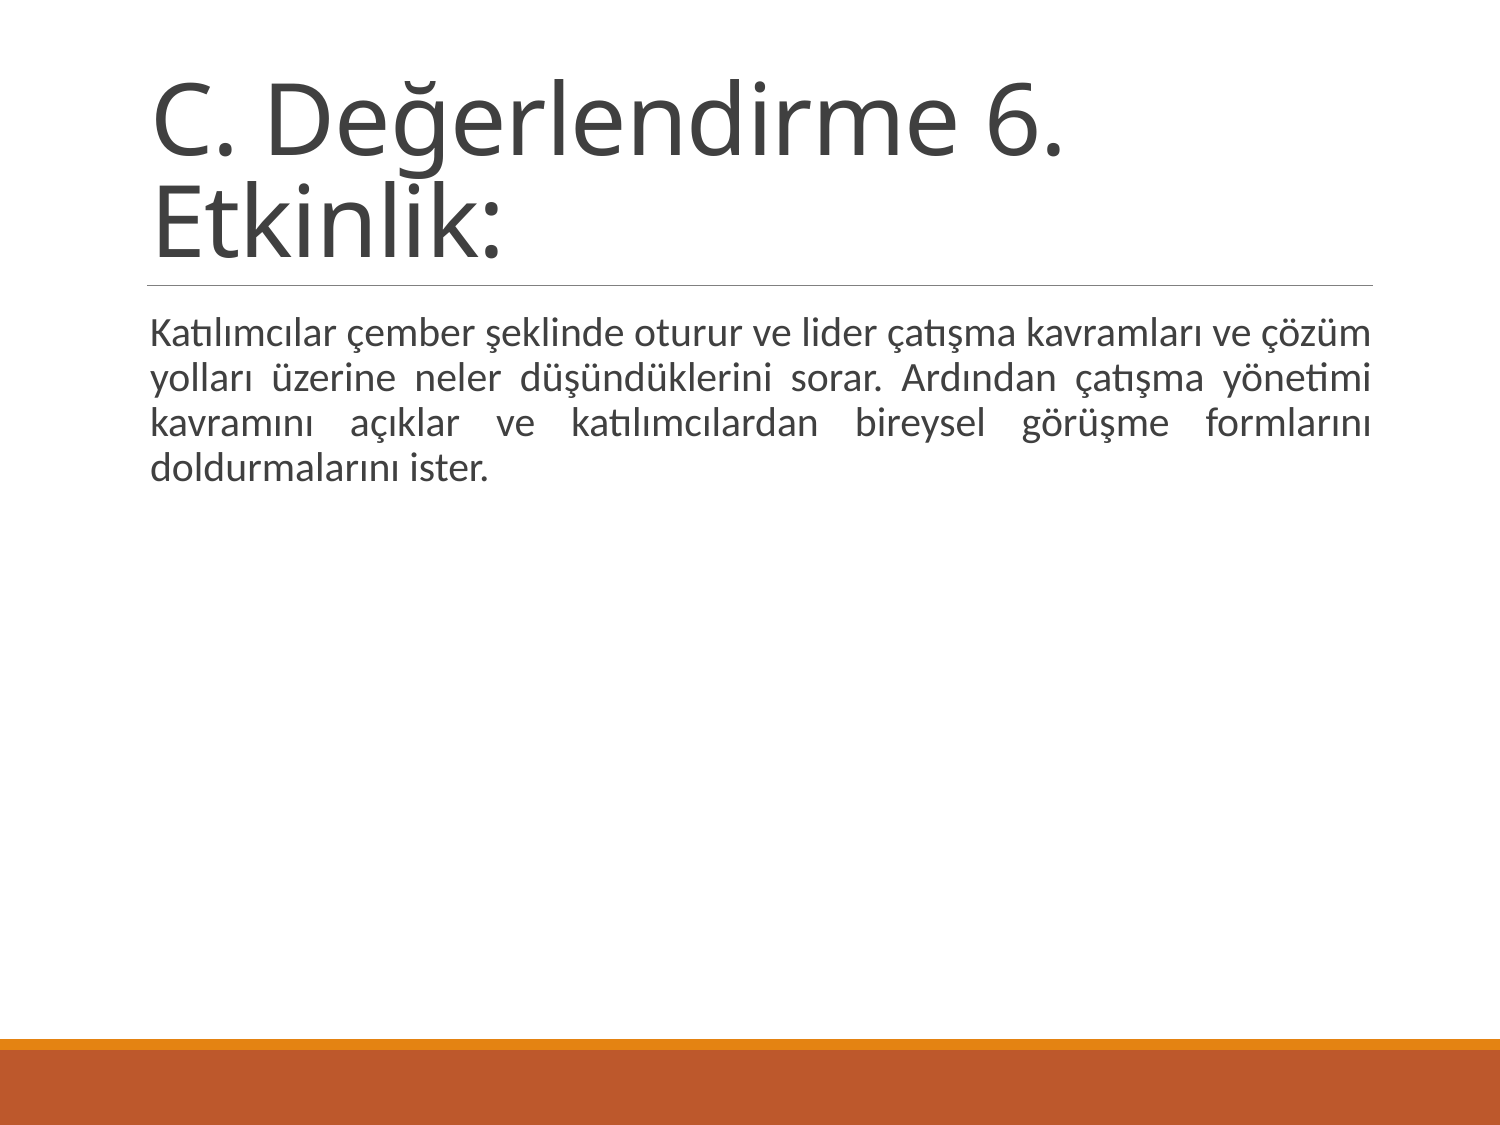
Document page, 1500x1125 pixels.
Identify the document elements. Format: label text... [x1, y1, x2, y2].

list Katılımcılar çember şeklinde oturur ve lider çatışma kavramları ve çözüm yolları üzerine neler düşündüklerini sorar. Ardından çatışma yönetimi kavramını açıklar ve katılımcılardan bireysel görüşme formlarını doldurmalarını ister. [135, 302, 1373, 963]
title C. Değerlendirme 6. Etkinlik: [135, 47, 1373, 285]
